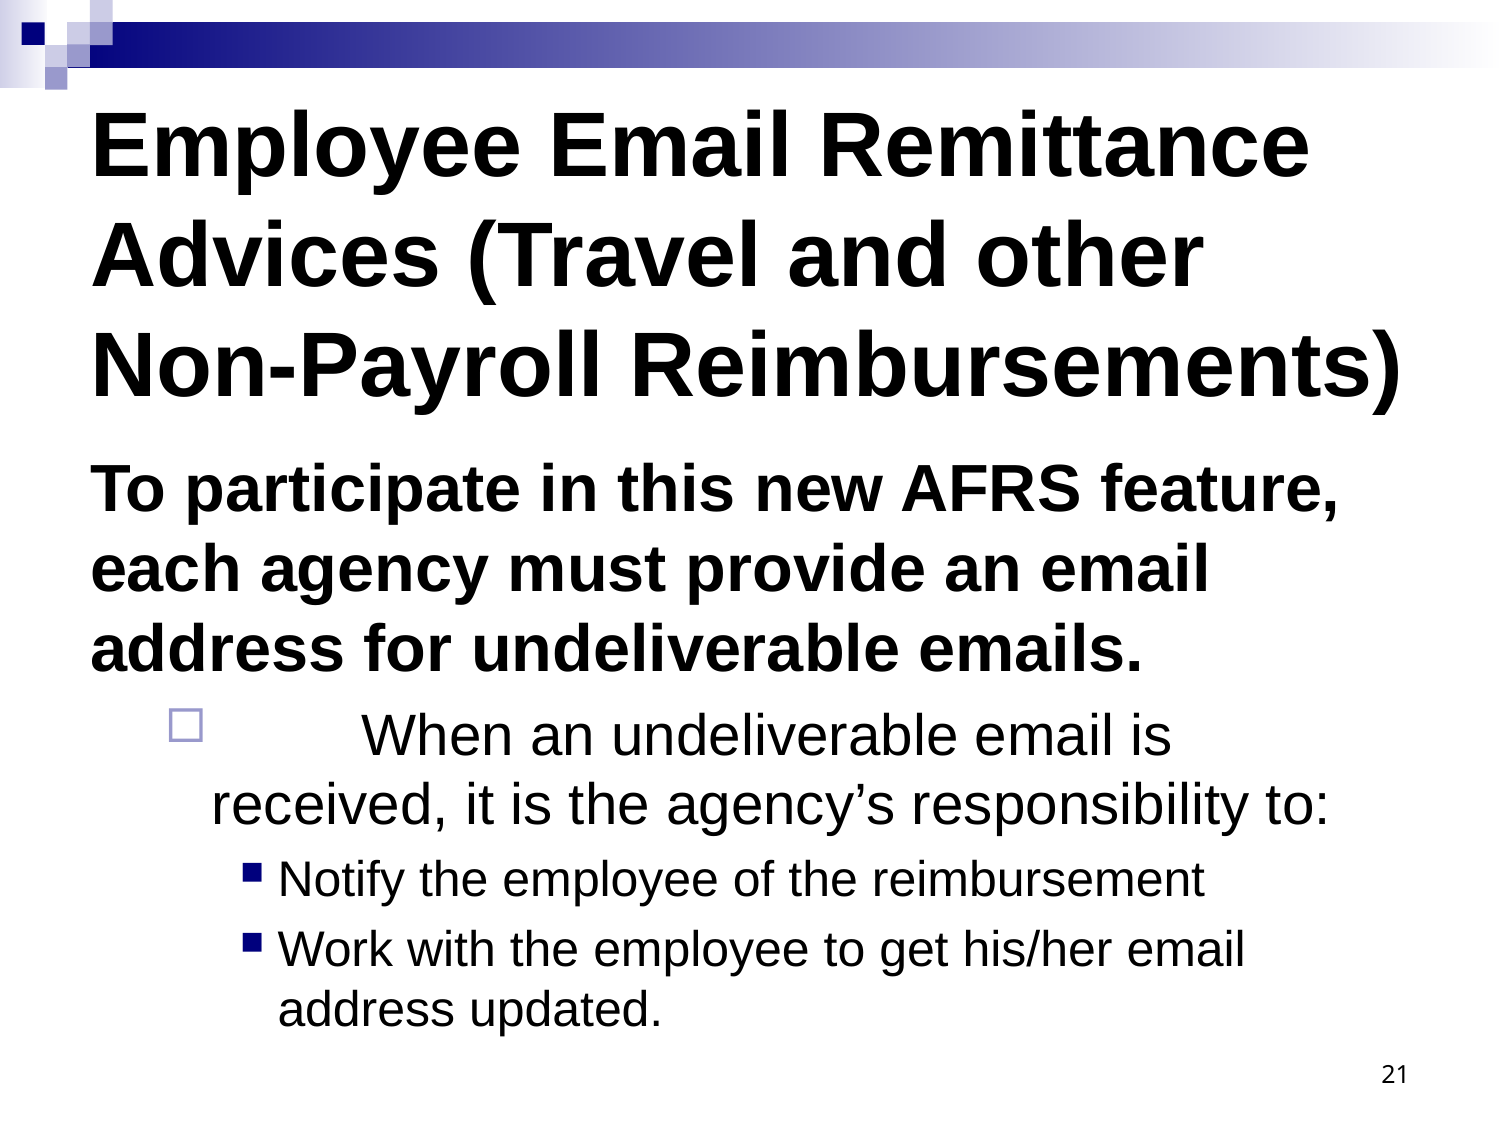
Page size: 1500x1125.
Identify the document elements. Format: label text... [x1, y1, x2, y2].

list To participate in this new AFRS feature, each agency must provide an email address for undeliverable emails. When an undeliverable email is received, it is the agency’s responsibility to: Notify the employee of the reimbursement Work with the employee to get his/her email address updated. [74, 437, 1426, 1088]
slide_number 21 [1074, 1024, 1426, 1101]
title Employee Email Remittance Advices (Travel and other Non-Payroll Reimbursements) [74, 87, 1426, 413]
